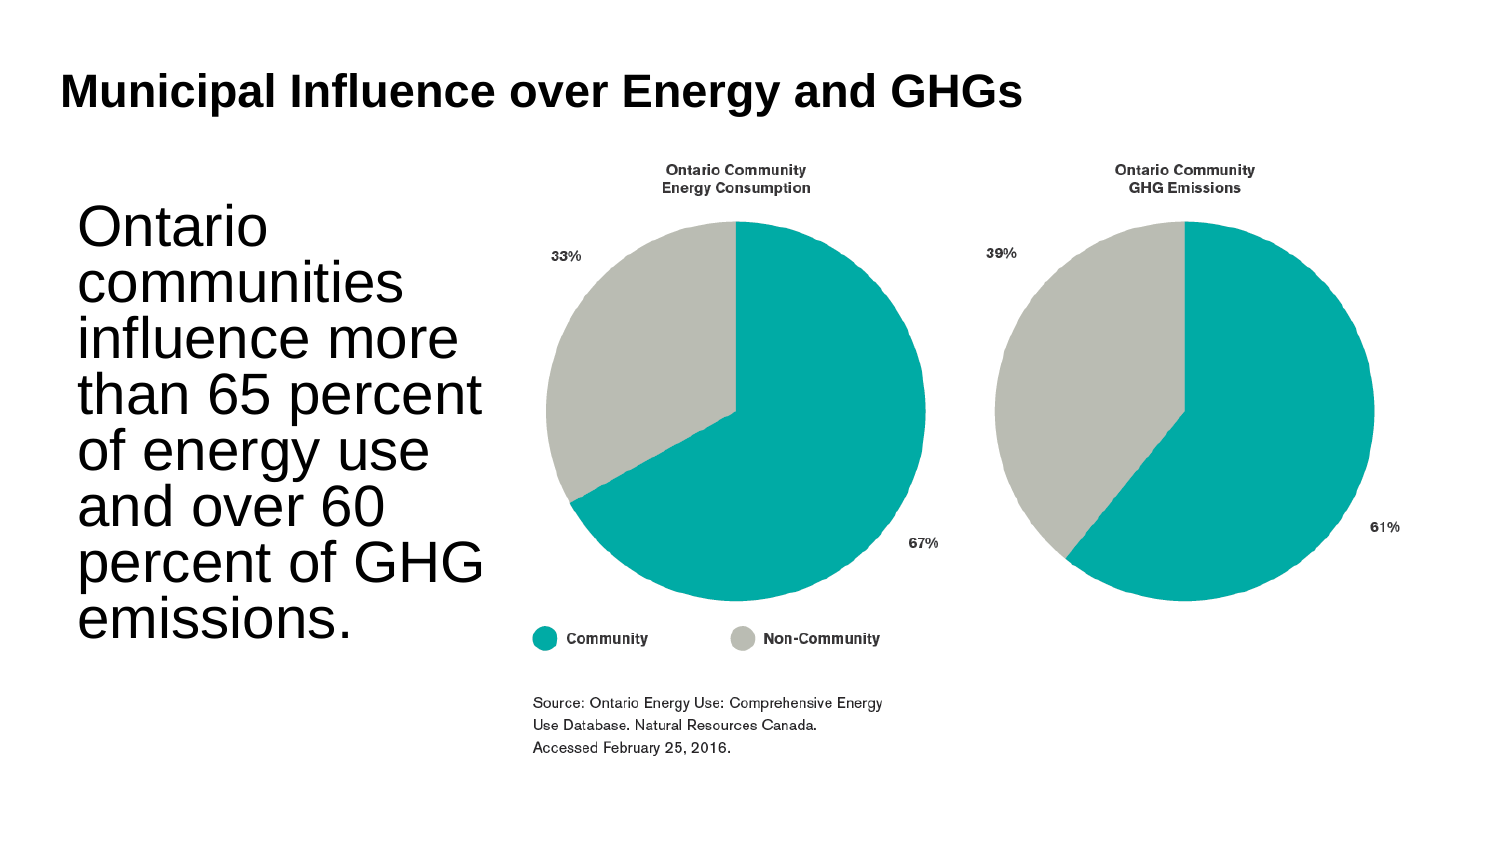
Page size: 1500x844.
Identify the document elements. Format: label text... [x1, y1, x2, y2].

title Municipal Influence over Energy and GHGs [48, 54, 1302, 147]
list Ontario communities influence more than 65 percent of energy use and over 60 percent of GHG emissions. [62, 193, 503, 844]
picture [502, 145, 1424, 782]
